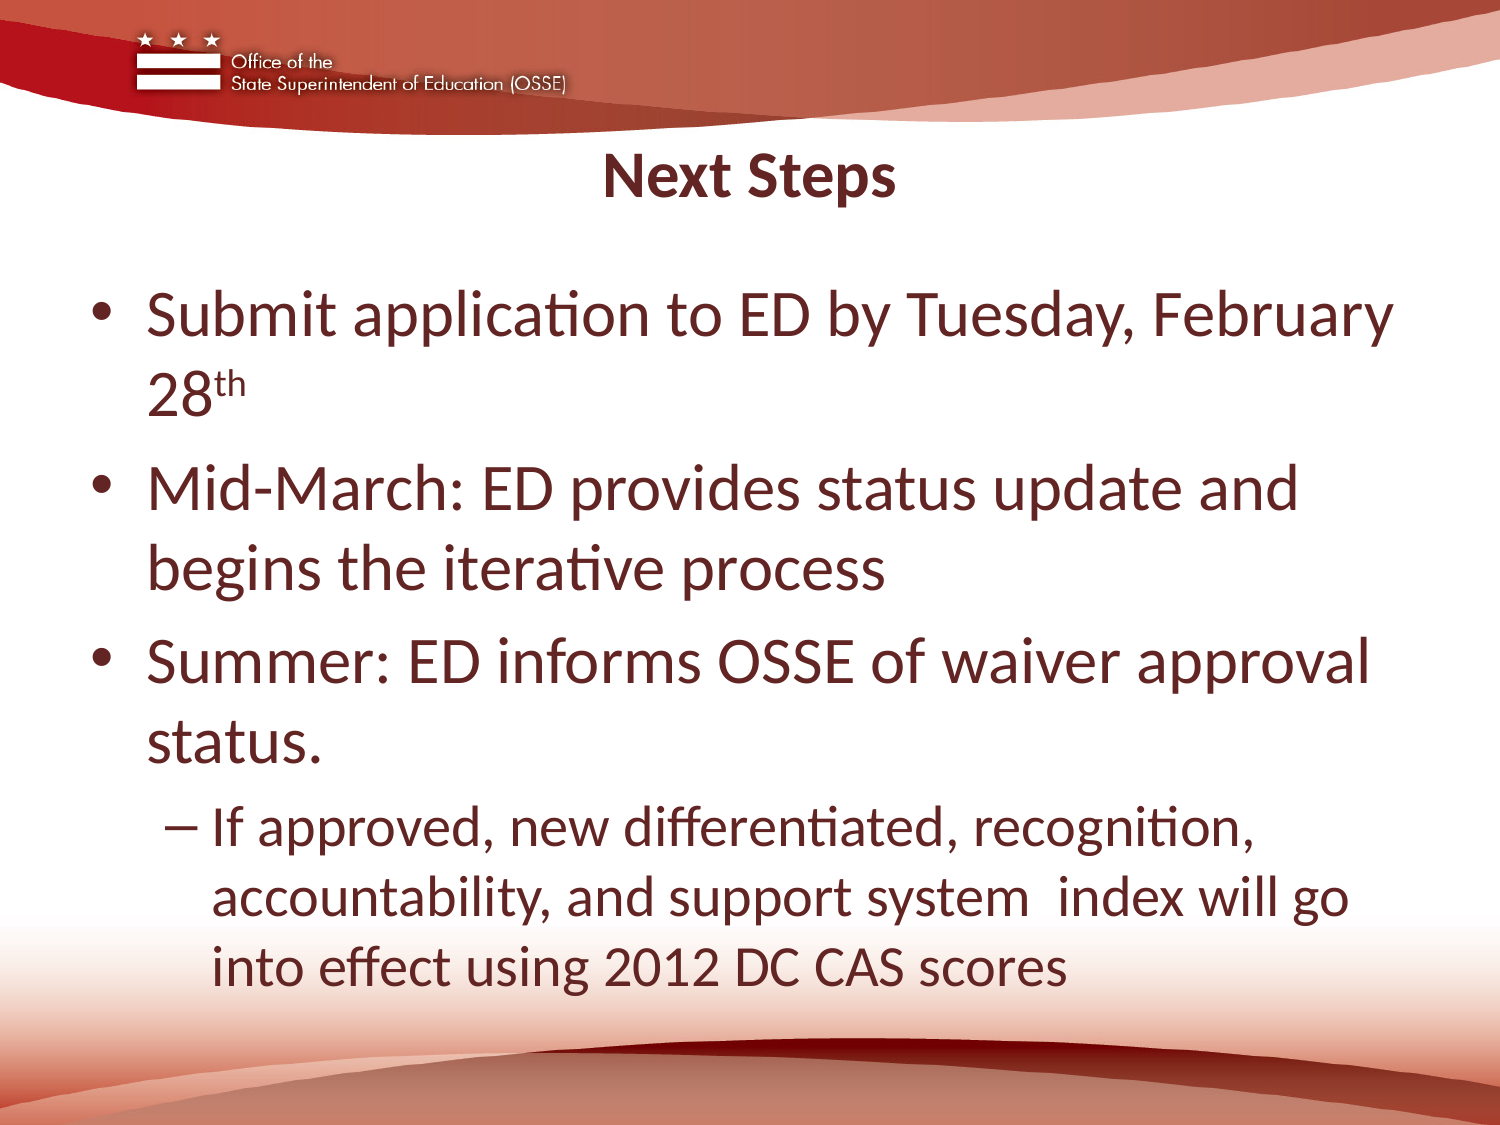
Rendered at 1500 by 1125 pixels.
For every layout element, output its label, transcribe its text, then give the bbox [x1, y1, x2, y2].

title Next Steps [74, 77, 1426, 262]
list Submit application to ED by Tuesday, February 28th Mid-March: ED provides status update and begins the iterative process Summer: ED informs OSSE of waiver approval status. If approved, new differentiated, recognition, accountability, and support system index will go into effect using 2012 DC CAS scores [74, 262, 1426, 1006]
picture [0, 0, 1500, 1125]
